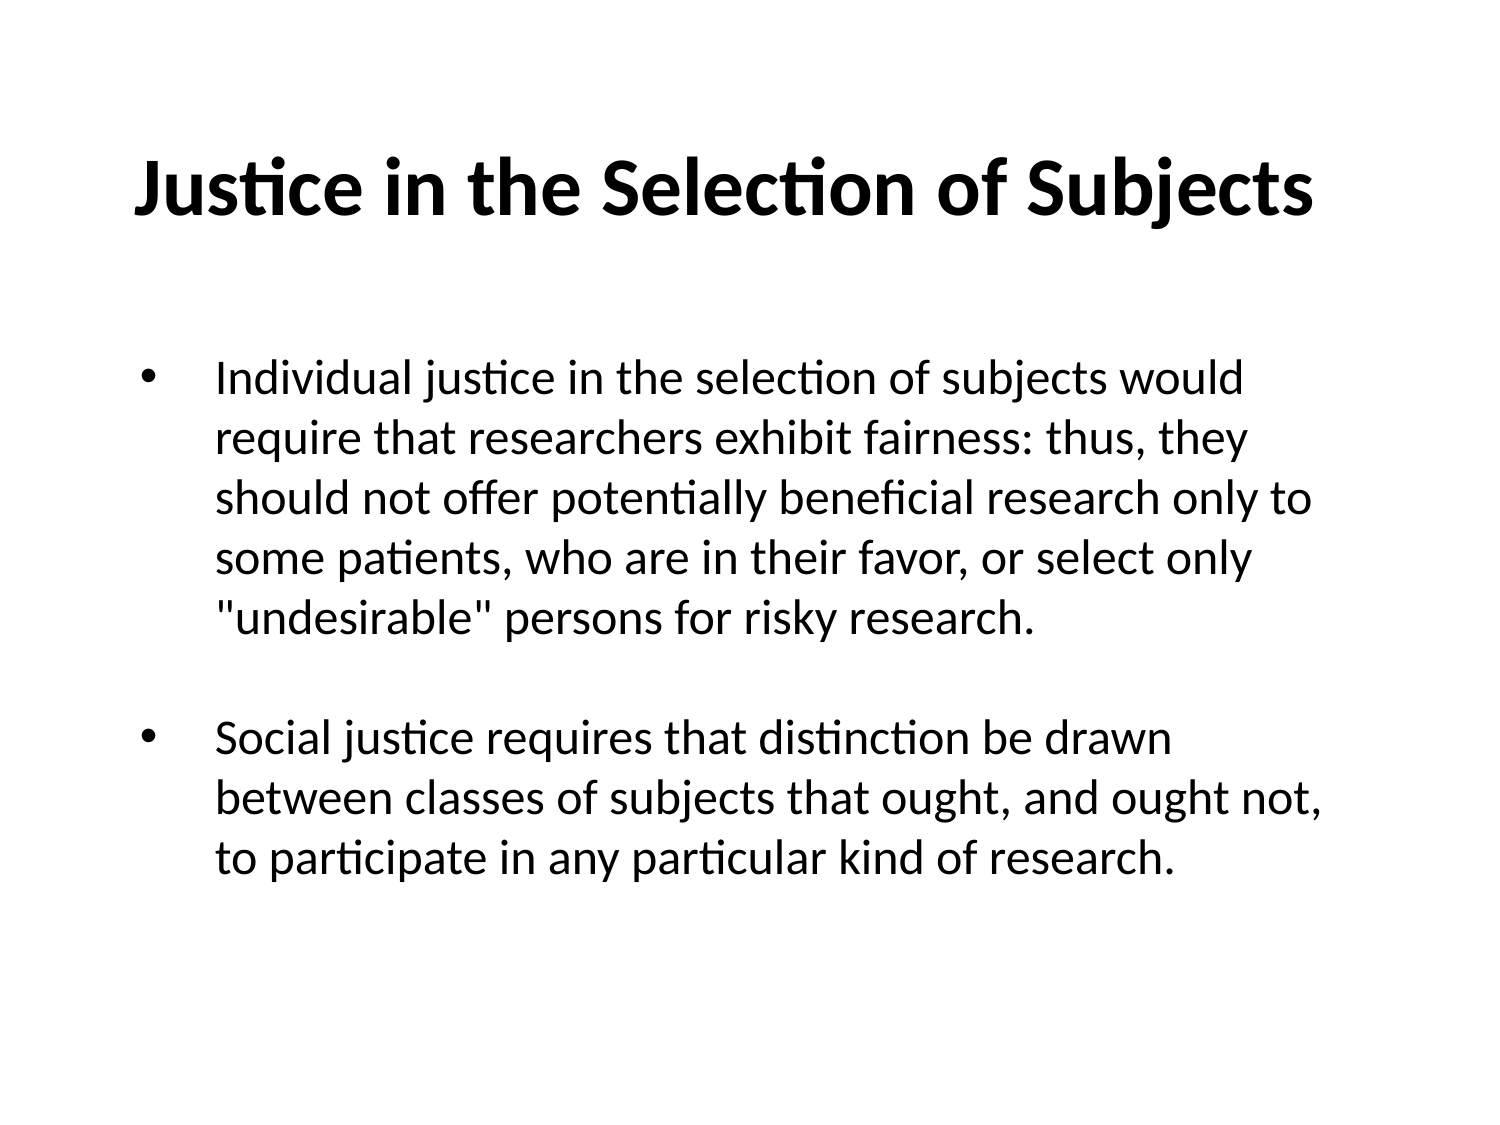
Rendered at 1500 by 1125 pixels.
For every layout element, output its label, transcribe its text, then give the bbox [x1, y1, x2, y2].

text_box Justice in the Selection of Subjects [99, 125, 1350, 240]
text_box Individual justice in the selection of subjects would require that researchers exhibit fairness: thus, they should not offer potentially beneficial research only to some patients, who are in their favor, or select only "undesirable" persons for risky research. Social justice requires that distinction be drawn between classes of subjects that ought, and ought not, to participate in any particular kind of research. [125, 337, 1363, 893]
